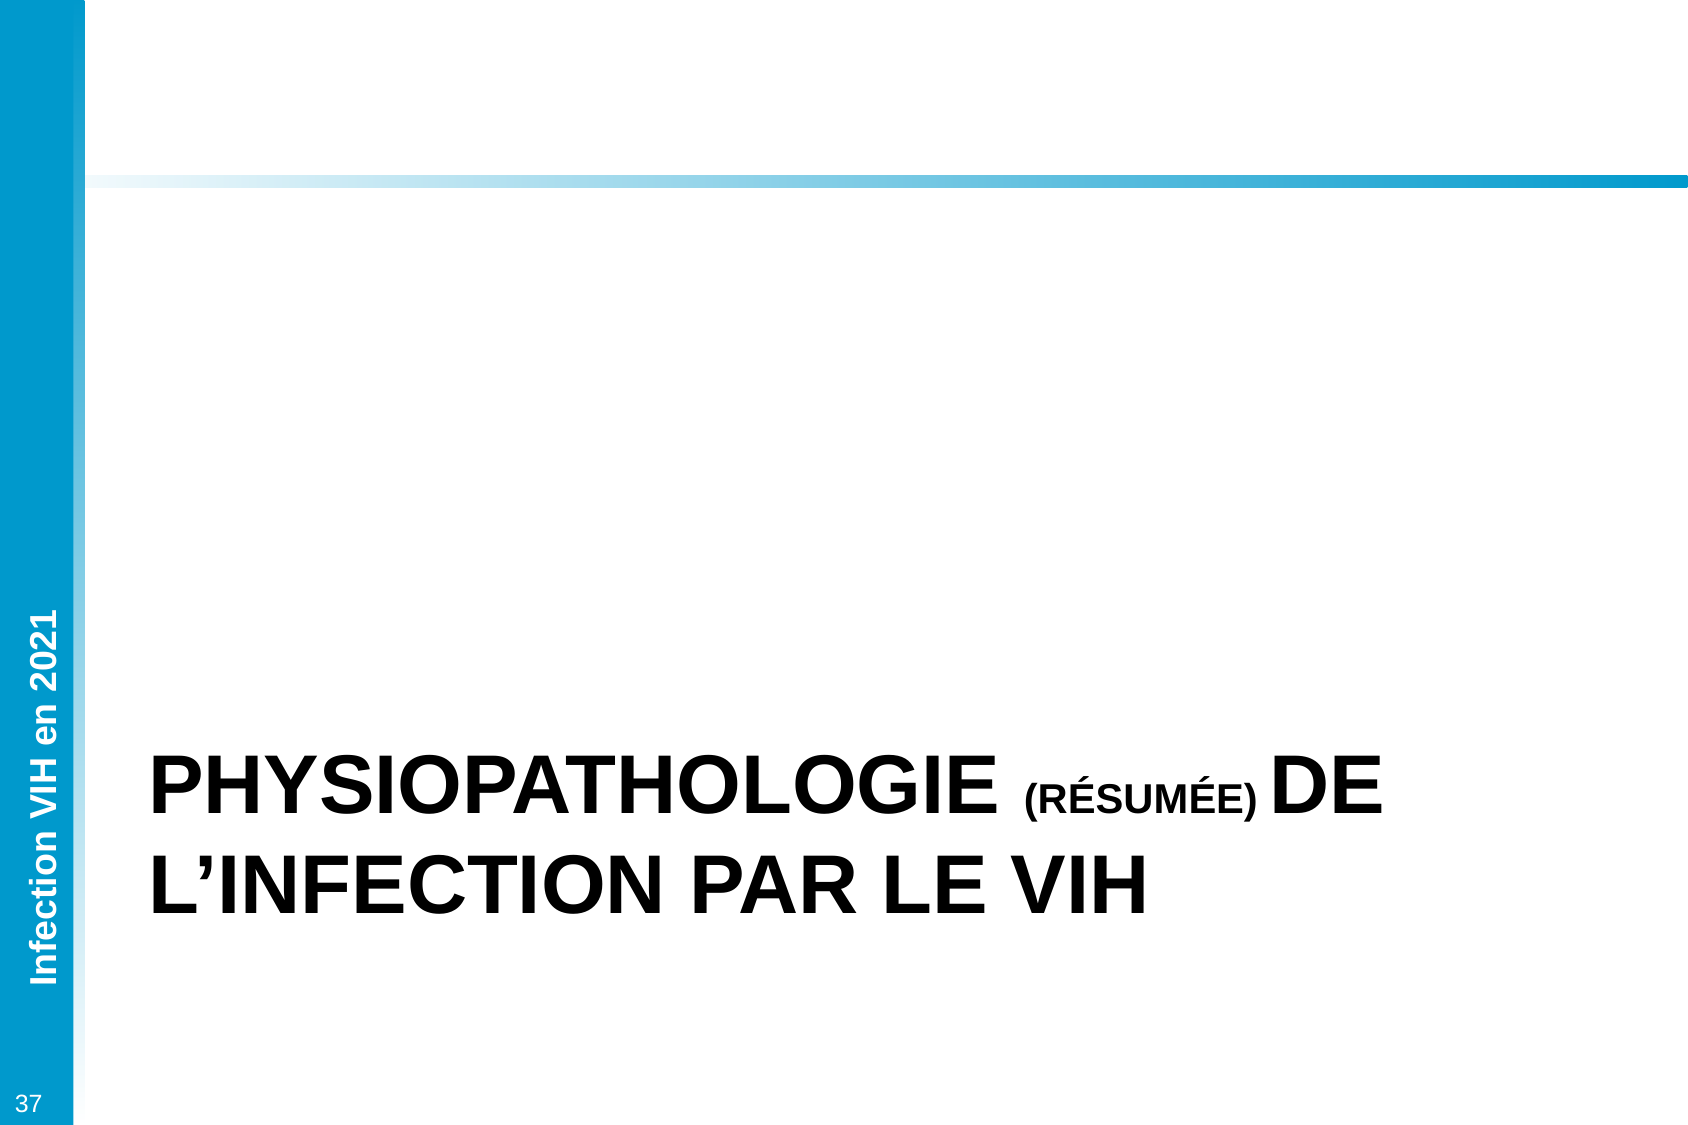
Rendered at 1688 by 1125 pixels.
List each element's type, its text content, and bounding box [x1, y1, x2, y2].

title Physiopathologie (résumée) de l’infection par le VIH [133, 722, 1568, 947]
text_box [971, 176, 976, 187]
